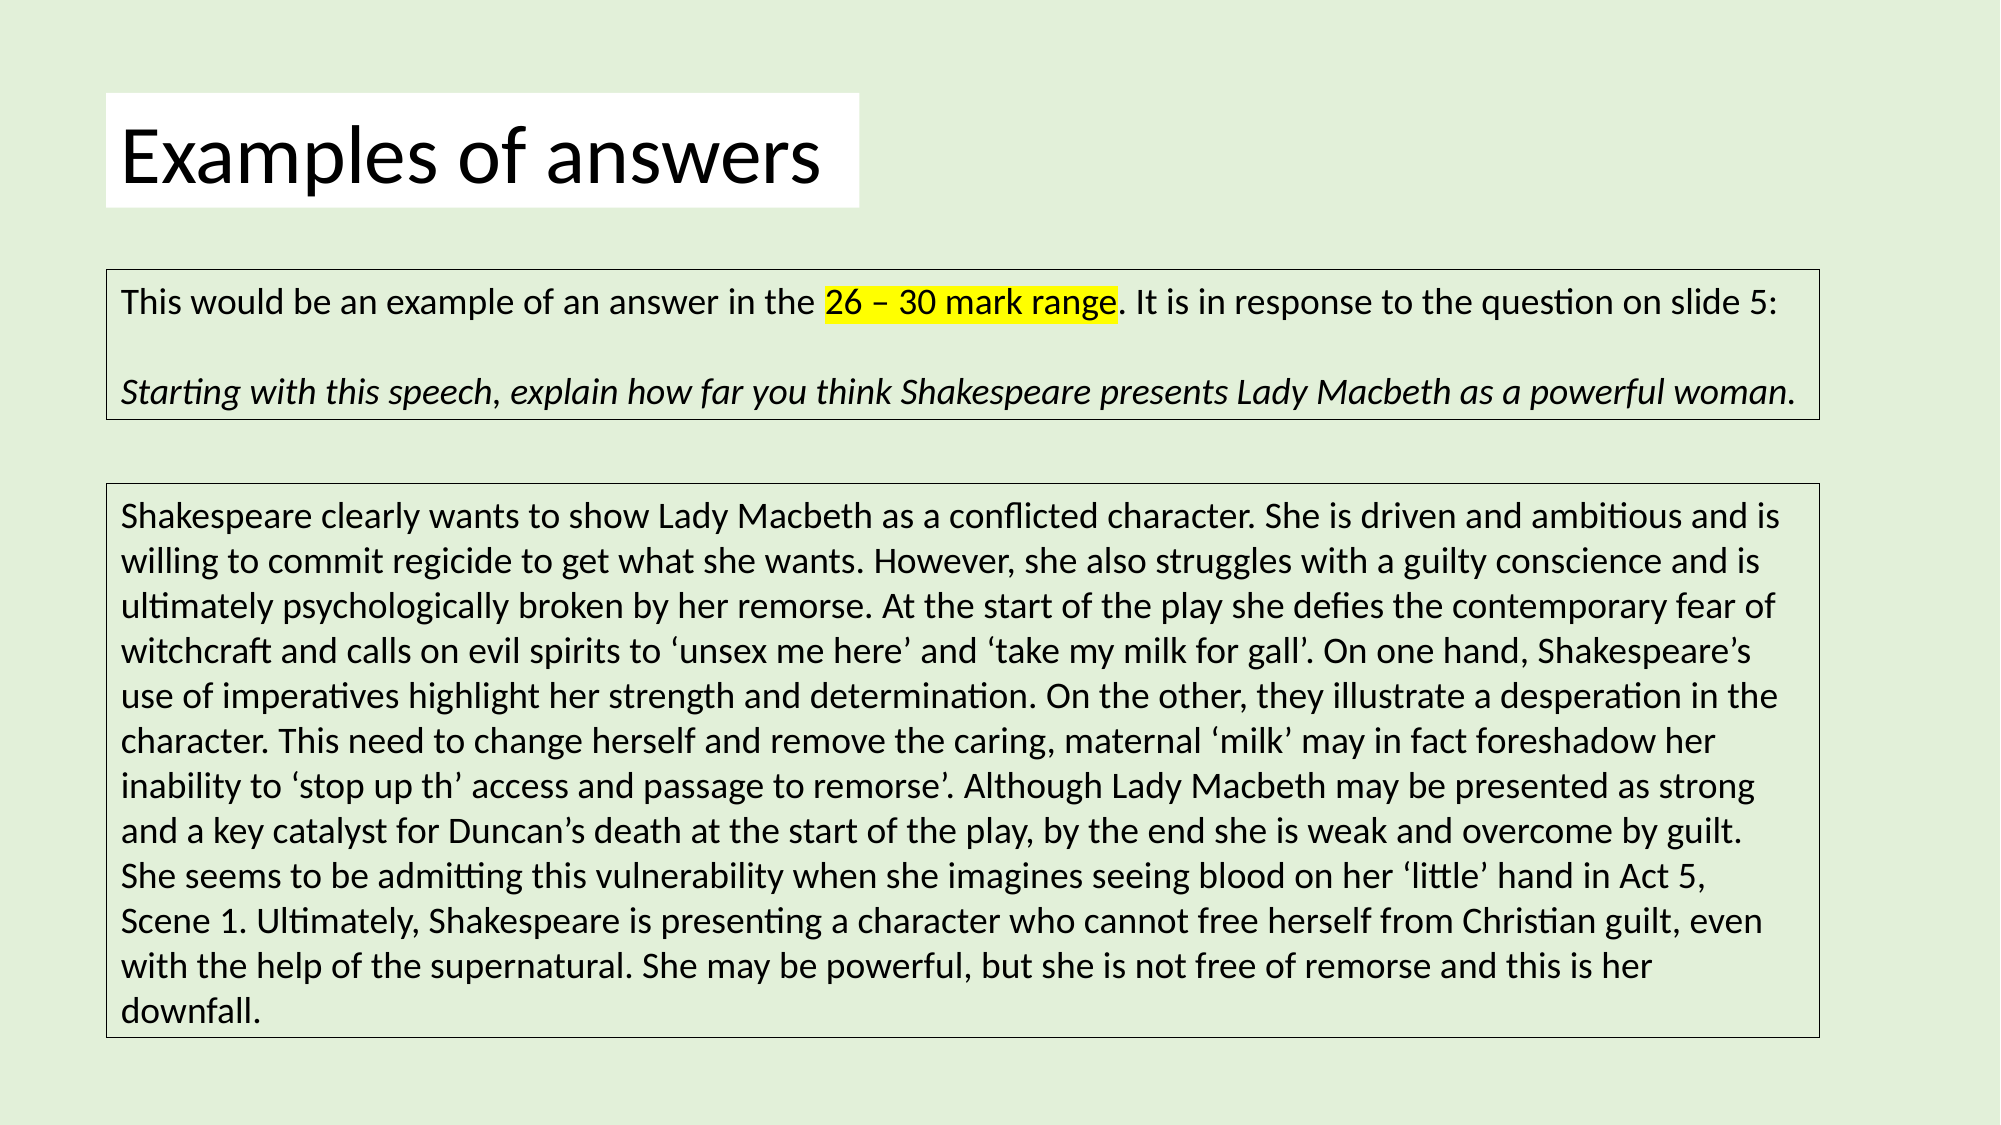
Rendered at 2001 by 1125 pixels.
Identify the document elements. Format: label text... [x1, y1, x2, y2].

text_box Shakespeare clearly wants to show Lady Macbeth as a conflicted character. She is driven and ambitious and is willing to commit regicide to get what she wants. However, she also struggles with a guilty conscience and is ultimately psychologically broken by her remorse. At the start of the play she defies the contemporary fear of witchcraft and calls on evil spirits to ‘unsex me here’ and ‘take my milk for gall’. On one hand, Shakespeare’s use of imperatives highlight her strength and determination. On the other, they illustrate a desperation in the character. This need to change herself and remove the caring, maternal ‘milk’ may in fact foreshadow her inability to ‘stop up th’ access and passage to remorse’. Although Lady Macbeth may be presented as strong and a key catalyst for Duncan’s death at the start of the play, by the end she is weak and overcome by guilt. She seems to be admitting this vulnerability when she imagines seeing blood on her ‘little’ hand in Act 5, Scene 1. Ultimately, Shakespeare is presenting a character who cannot free herself from Christian guilt, even with the help of the supernatural. She may be powerful, but she is not free of remorse and this is her downfall. [106, 483, 1820, 1038]
text_box Examples of answers [106, 92, 860, 208]
text_box This would be an example of an answer in the 26 – 30 mark range. It is in response to the question on slide 5: Starting with this speech, explain how far you think Shakespeare presents Lady Macbeth as a powerful woman. [106, 269, 1820, 420]
